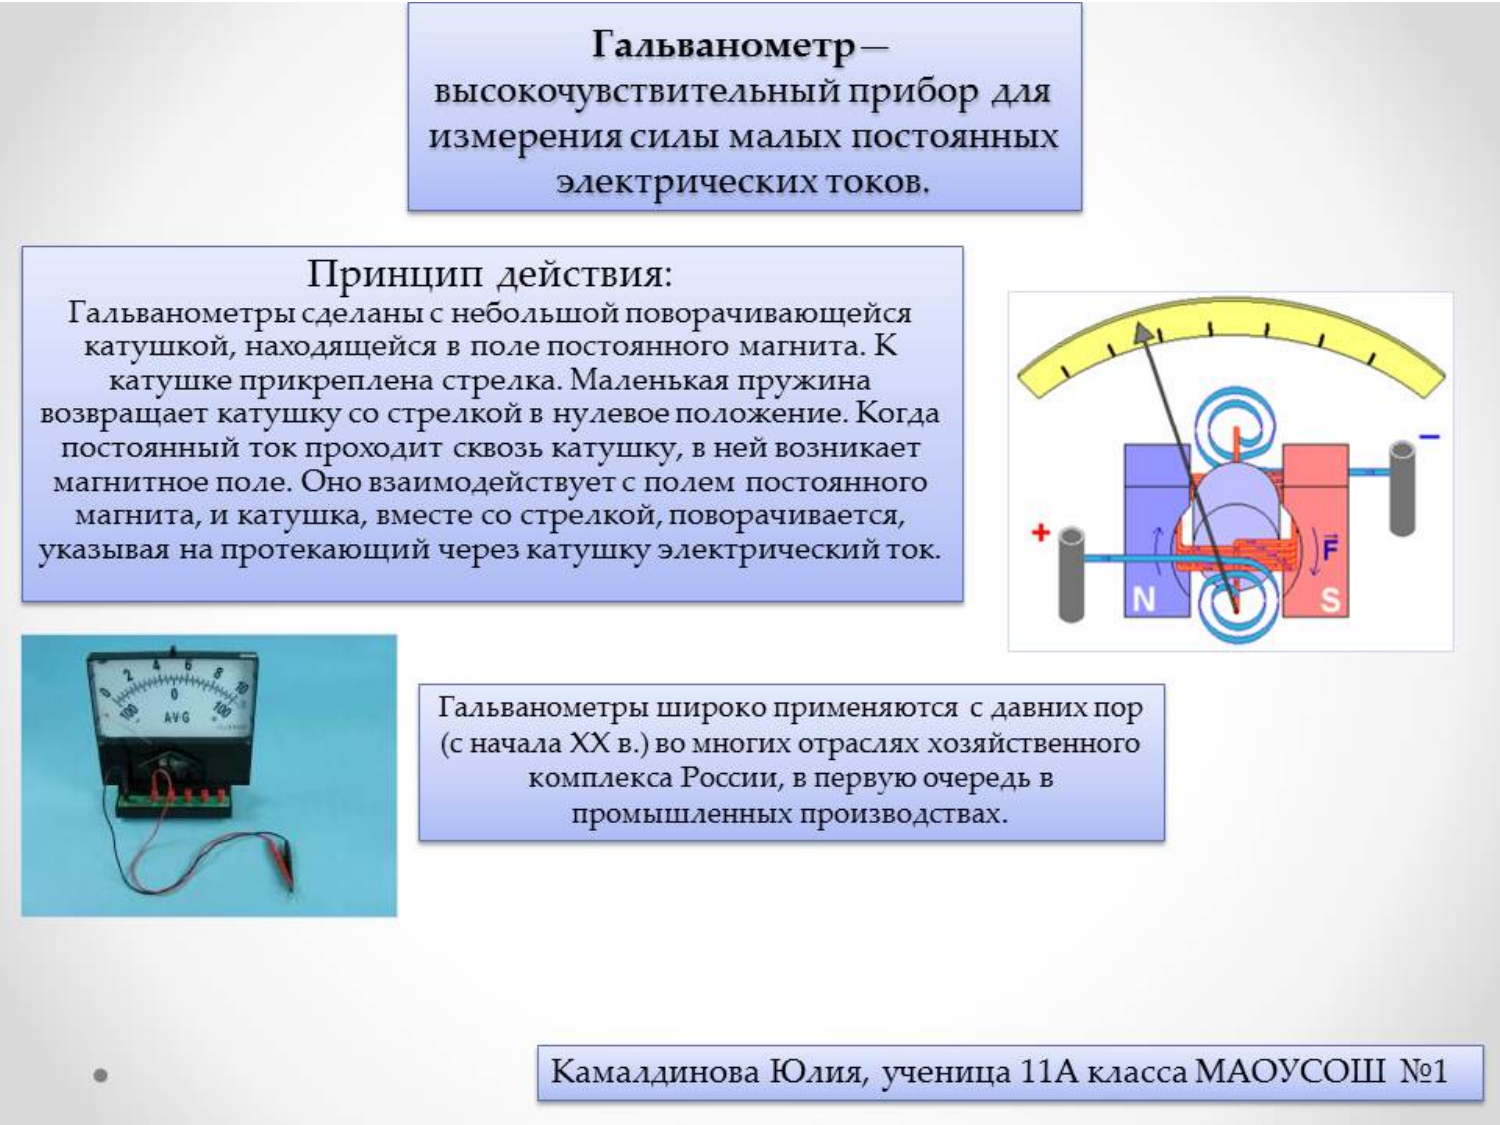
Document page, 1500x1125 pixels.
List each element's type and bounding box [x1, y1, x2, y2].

list [0, 2, 1500, 1125]
